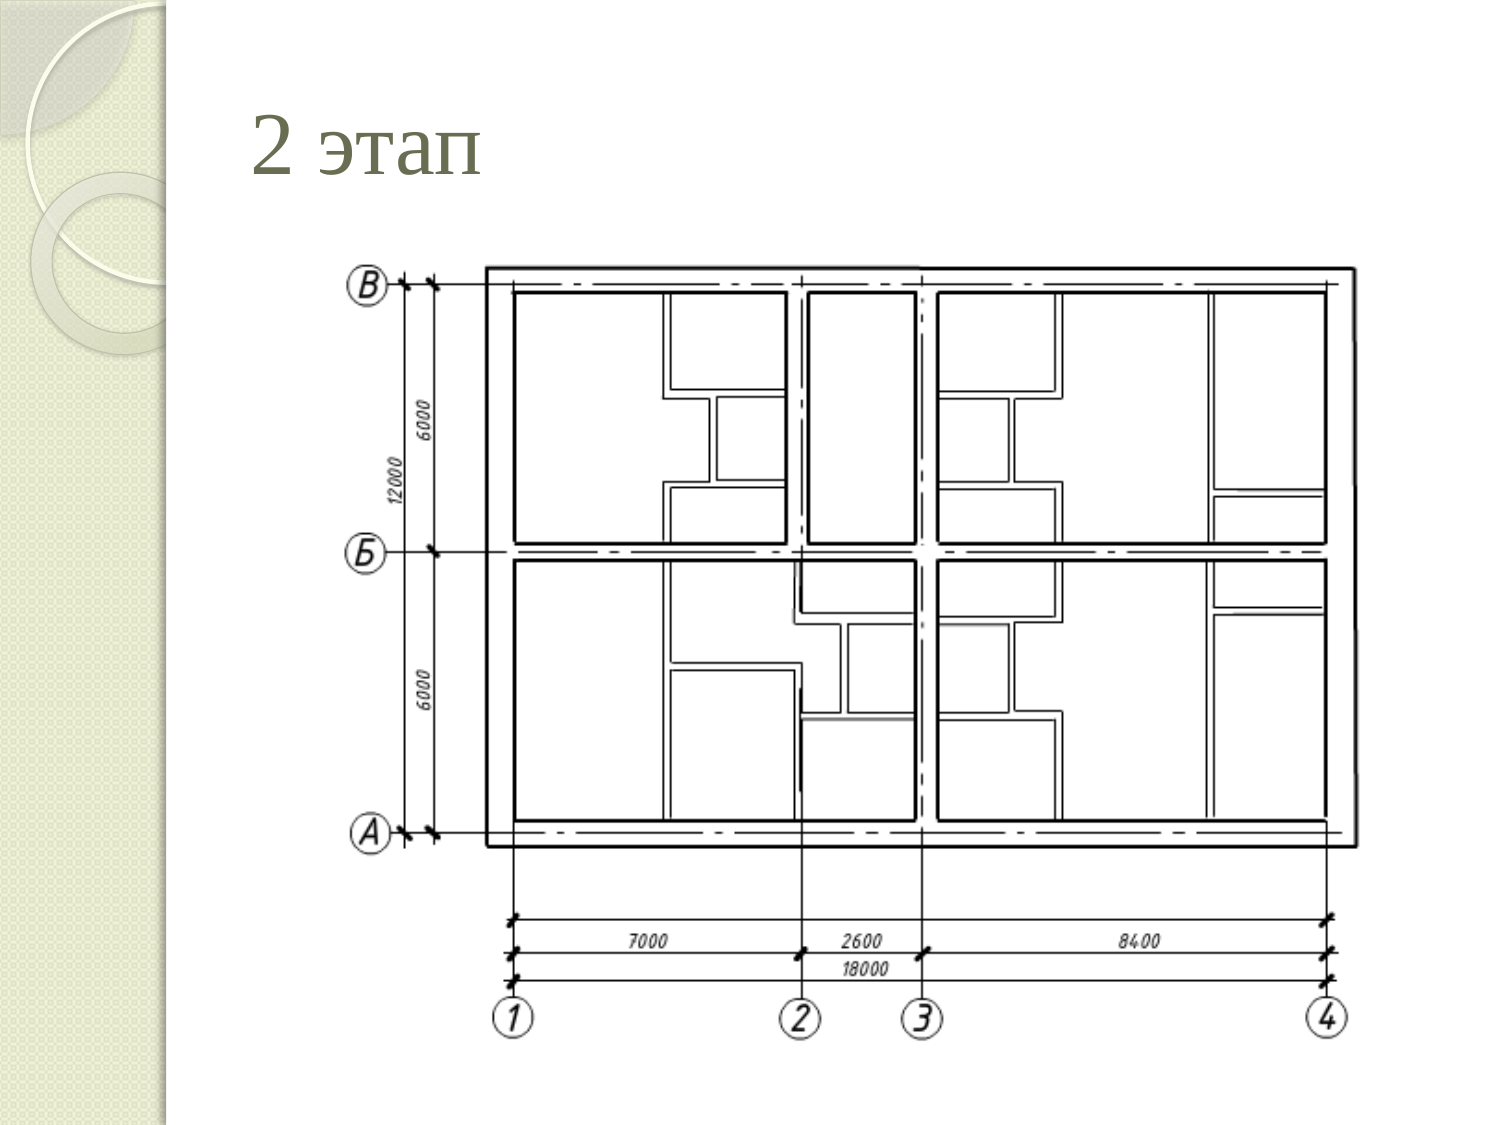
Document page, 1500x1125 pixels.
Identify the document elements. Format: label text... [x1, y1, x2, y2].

title 2 этап [235, 45, 1466, 233]
picture [336, 207, 1365, 1054]
